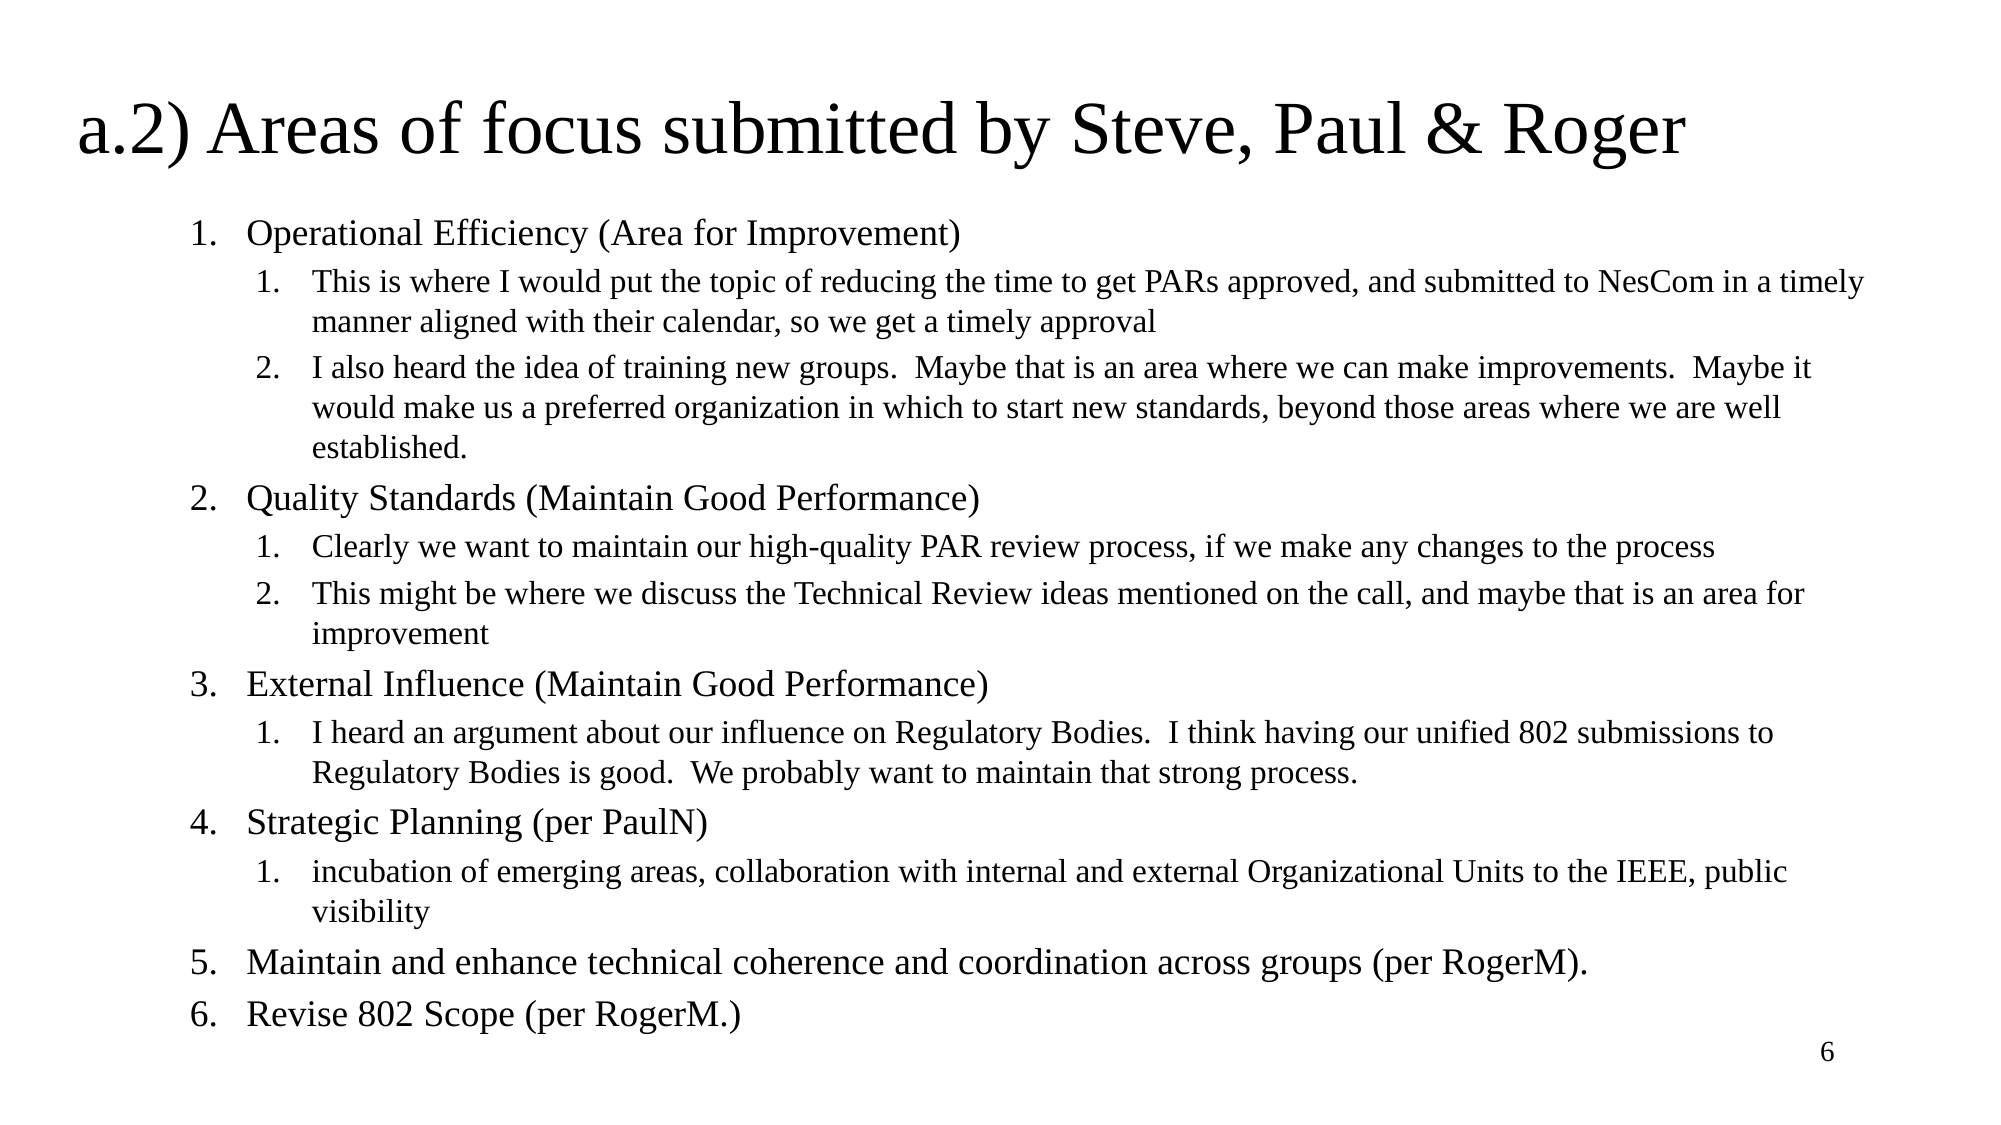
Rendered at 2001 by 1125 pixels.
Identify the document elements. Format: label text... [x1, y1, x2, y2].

slide_number 6 [1433, 1024, 1851, 1101]
list Operational Efficiency (Area for Improvement) This is where I would put the topic of reducing the time to get PARs approved, and submitted to NesCom in a timely manner aligned with their calendar, so we get a timely approval I also heard the idea of training new groups. Maybe that is an area where we can make improvements. Maybe it would make us a preferred organization in which to start new standards, beyond those areas where we are well established. Quality Standards (Maintain Good Performance) Clearly we want to maintain our high-quality PAR review process, if we make any changes to the process This might be where we discuss the Technical Review ideas mentioned on the call, and maybe that is an area for improvement External Influence (Maintain Good Performance) I heard an argument about our influence on Regulatory Bodies. I think having our unified 802 submissions to Regulatory Bodies is good. We probably want to maintain that strong process. Strategic Planning (per PaulN) incubation of emerging areas, collaboration with internal and external Organizational Units to the IEEE, public visibility Maintain and enhance technical coherence and coordination across groups (per RogerM). Revise 802 Scope (per RogerM.) [99, 218, 1888, 963]
title a.2) Areas of focus submitted by Steve, Paul & Roger [62, 29, 1901, 218]
